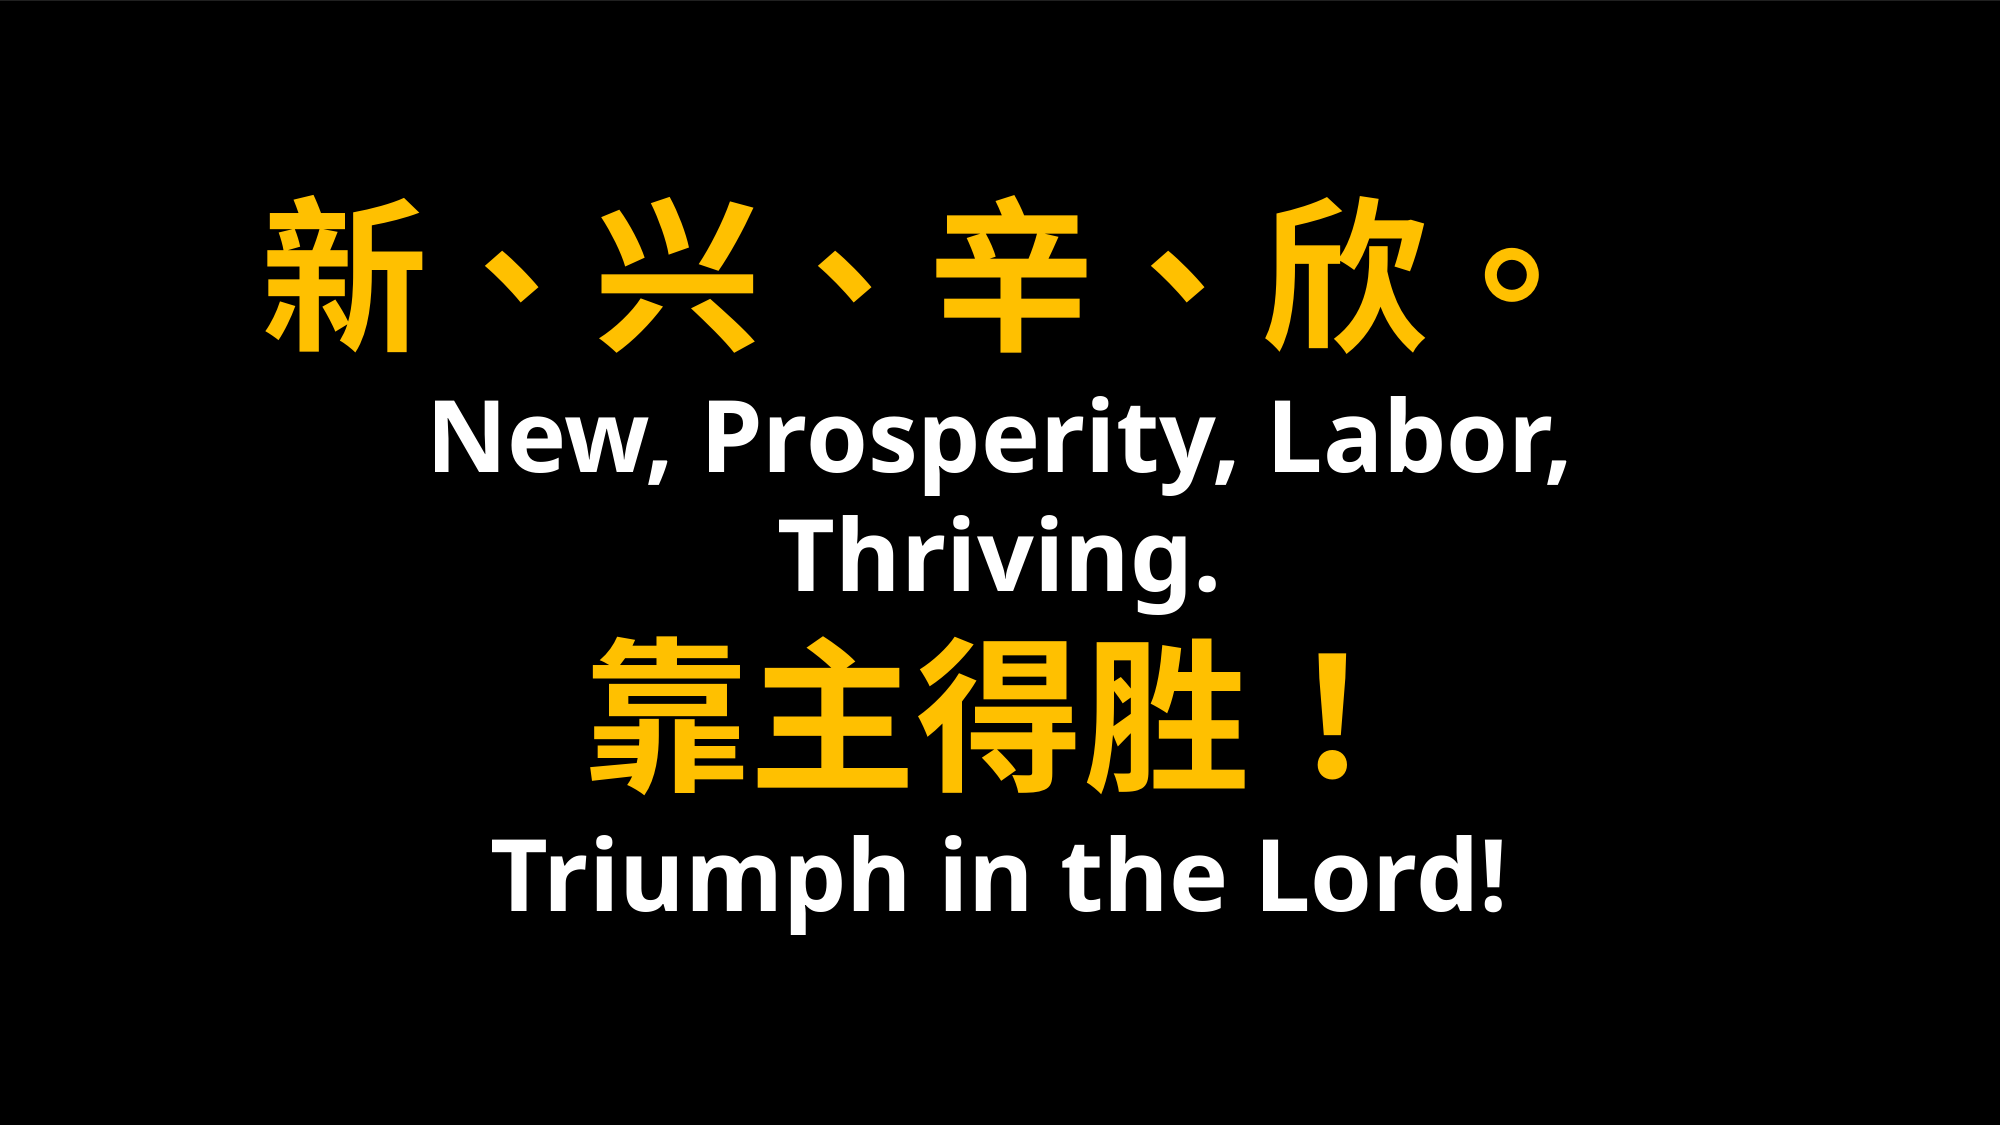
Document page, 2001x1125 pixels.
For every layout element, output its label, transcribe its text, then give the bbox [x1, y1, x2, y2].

text_box 新、兴、辛、欣。 New, Prosperity, Labor, Thriving. 靠主得胜！ Triumph in the Lord! [246, 164, 1754, 940]
